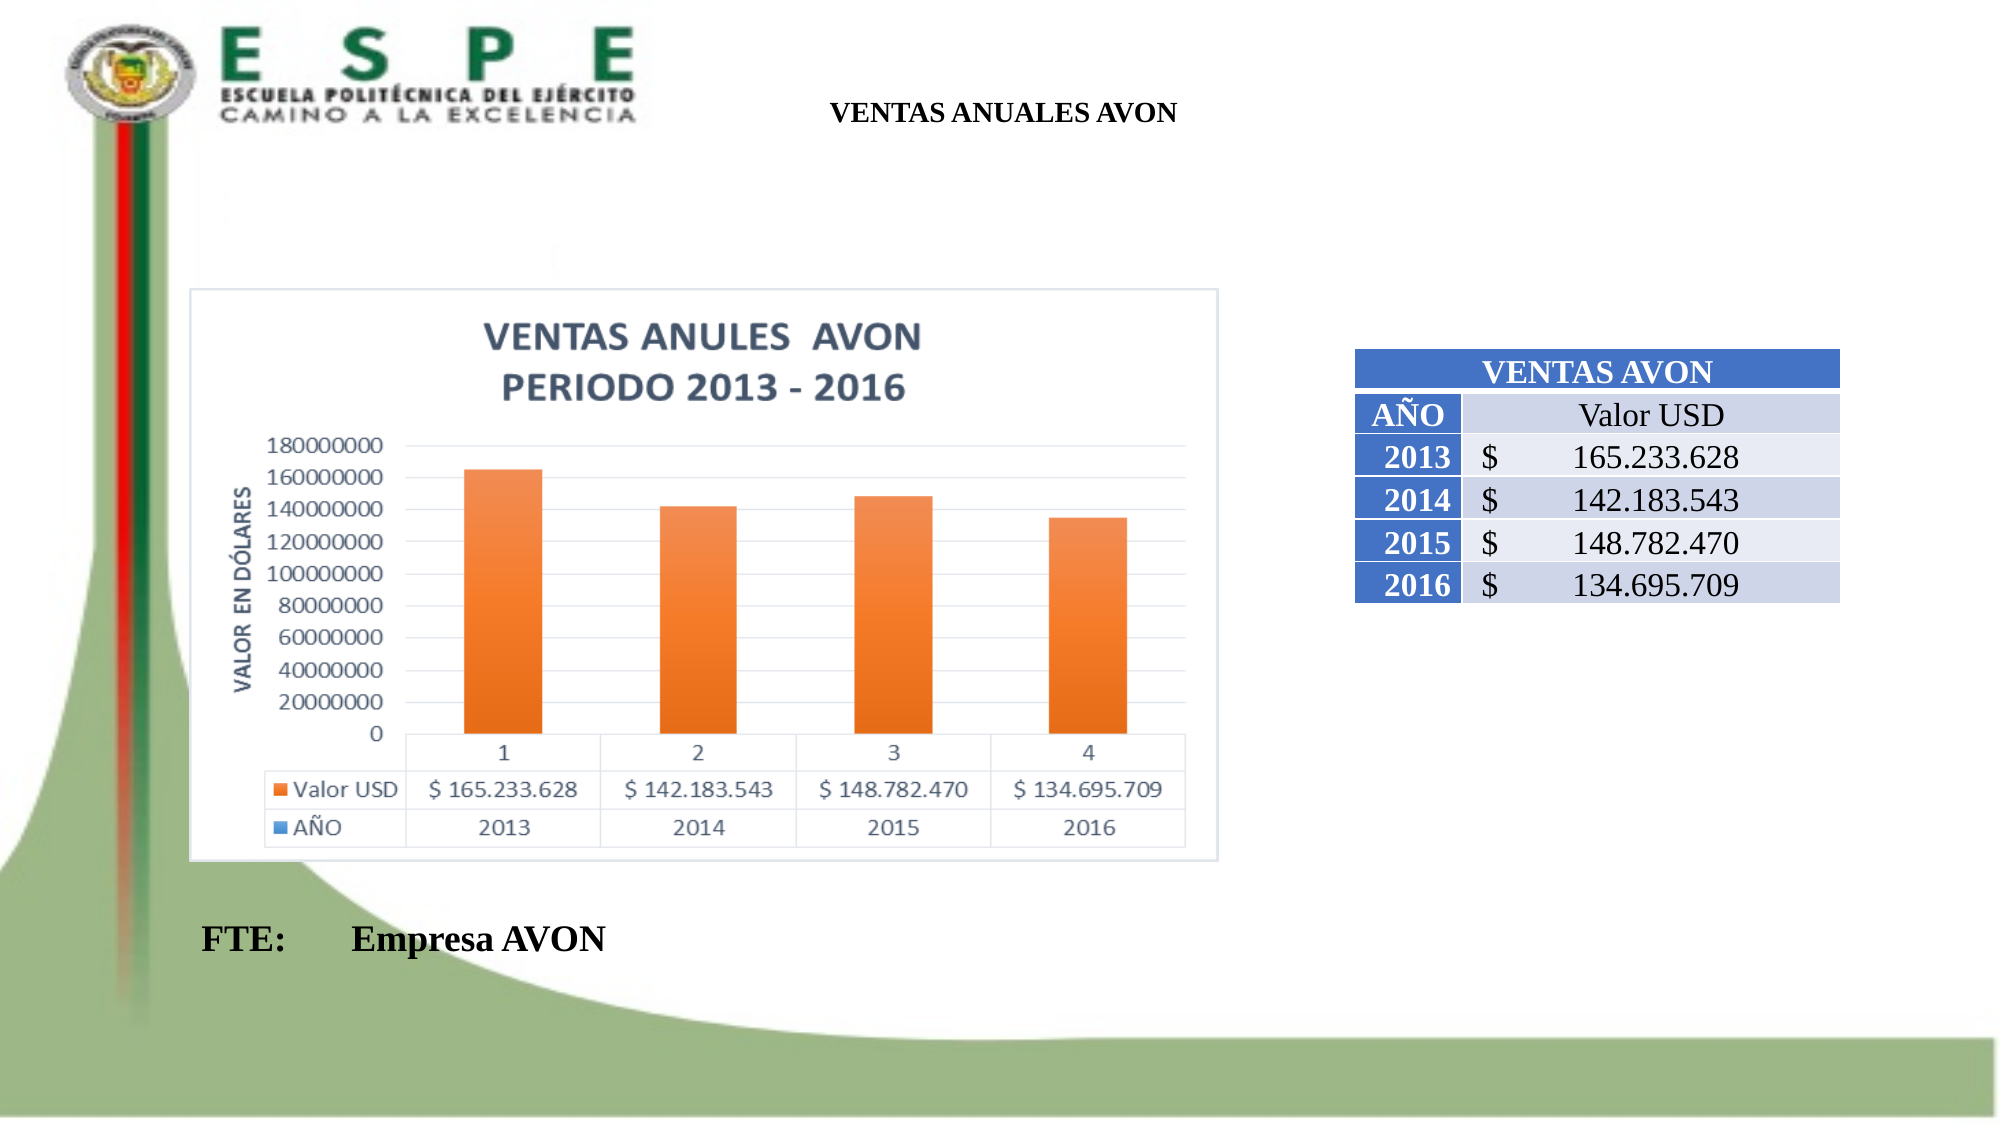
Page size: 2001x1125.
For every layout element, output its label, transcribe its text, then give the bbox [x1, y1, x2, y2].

picture [0, 0, 2001, 1125]
table_cell $ 148.782.470 [1463, 520, 1840, 561]
table_cell 2014 [1355, 477, 1461, 518]
table_cell $ 165.233.628 [1463, 434, 1840, 475]
text_box FTE: Empresa AVON [186, 861, 704, 966]
table_cell 2015 [1355, 520, 1461, 561]
table_cell 2016 [1355, 562, 1461, 603]
table_cell Valor USD [1463, 394, 1840, 433]
table_cell $ 134.695.709 [1463, 562, 1840, 603]
table_cell $ 142.183.543 [1463, 477, 1840, 518]
table_cell 2013 [1355, 434, 1461, 475]
table_cell AÑO [1355, 394, 1461, 433]
table_header VENTAS AVON [1355, 349, 1840, 388]
title VENTAS ANUALES AVON [137, 57, 1863, 169]
